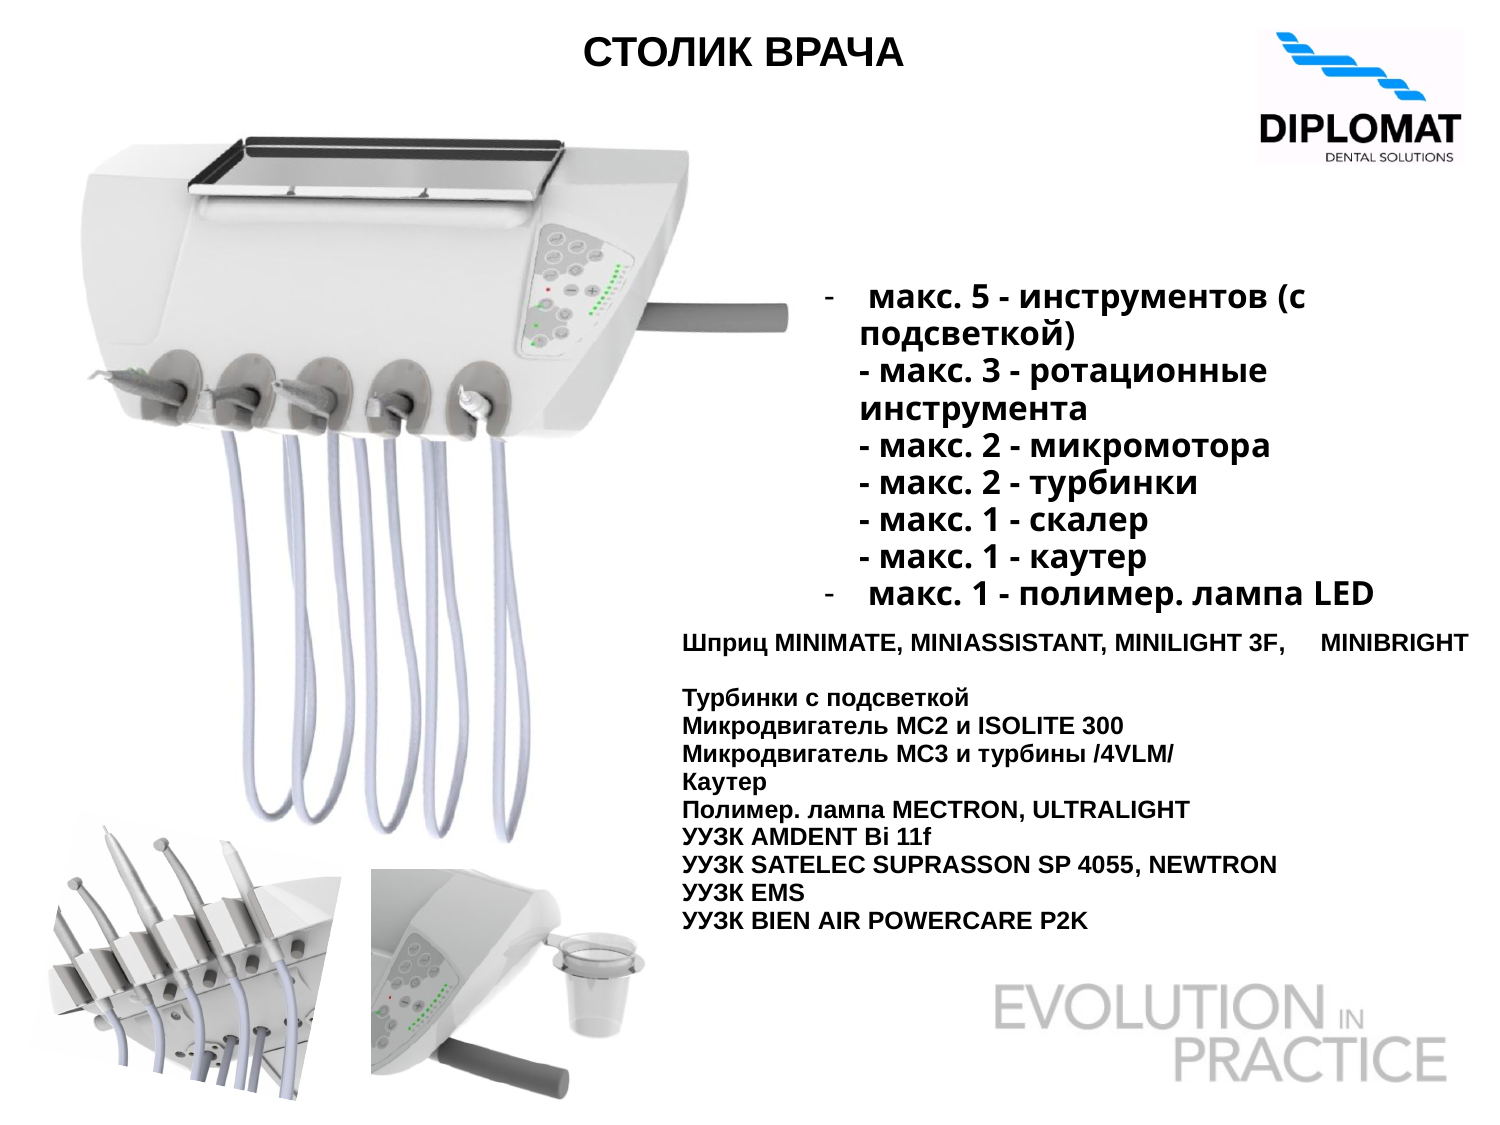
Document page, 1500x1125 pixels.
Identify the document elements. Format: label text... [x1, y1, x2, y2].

picture [371, 869, 648, 1102]
text_box СТОЛИК ВРАЧА [501, 30, 987, 96]
picture [995, 983, 1448, 1083]
picture [30, 96, 830, 1101]
picture [1256, 29, 1465, 166]
text_box Шприц MINIMATE, MINIASSISTANT, MINILIGHT 3F, MINIBRIGHT Турбинки с подсветкой Микродвигатель MC2 и ISOLITE 300 Микродвигатель MC3 и турбины /4VLM/ Каутер Полимер. лампа MECTRON, ULTRALIGHT УУЗК AMDENT Bi 11f УУЗК SATELEC SUPRASSON SP 4055, NEWTRON УУЗК EMS УУЗК BIEN AIR POWERCARE P2K [667, 621, 1500, 953]
text_box макс. 5 - инструментов (с подсветкой) - макс. 3 - ротационные инструмента - макс. 2 - микромоторa - макс. 2 - турбинки - макс. 1 - скалер - макс. 1 - каутер макс. 1 - полимер. лампа LED [821, 231, 1500, 610]
